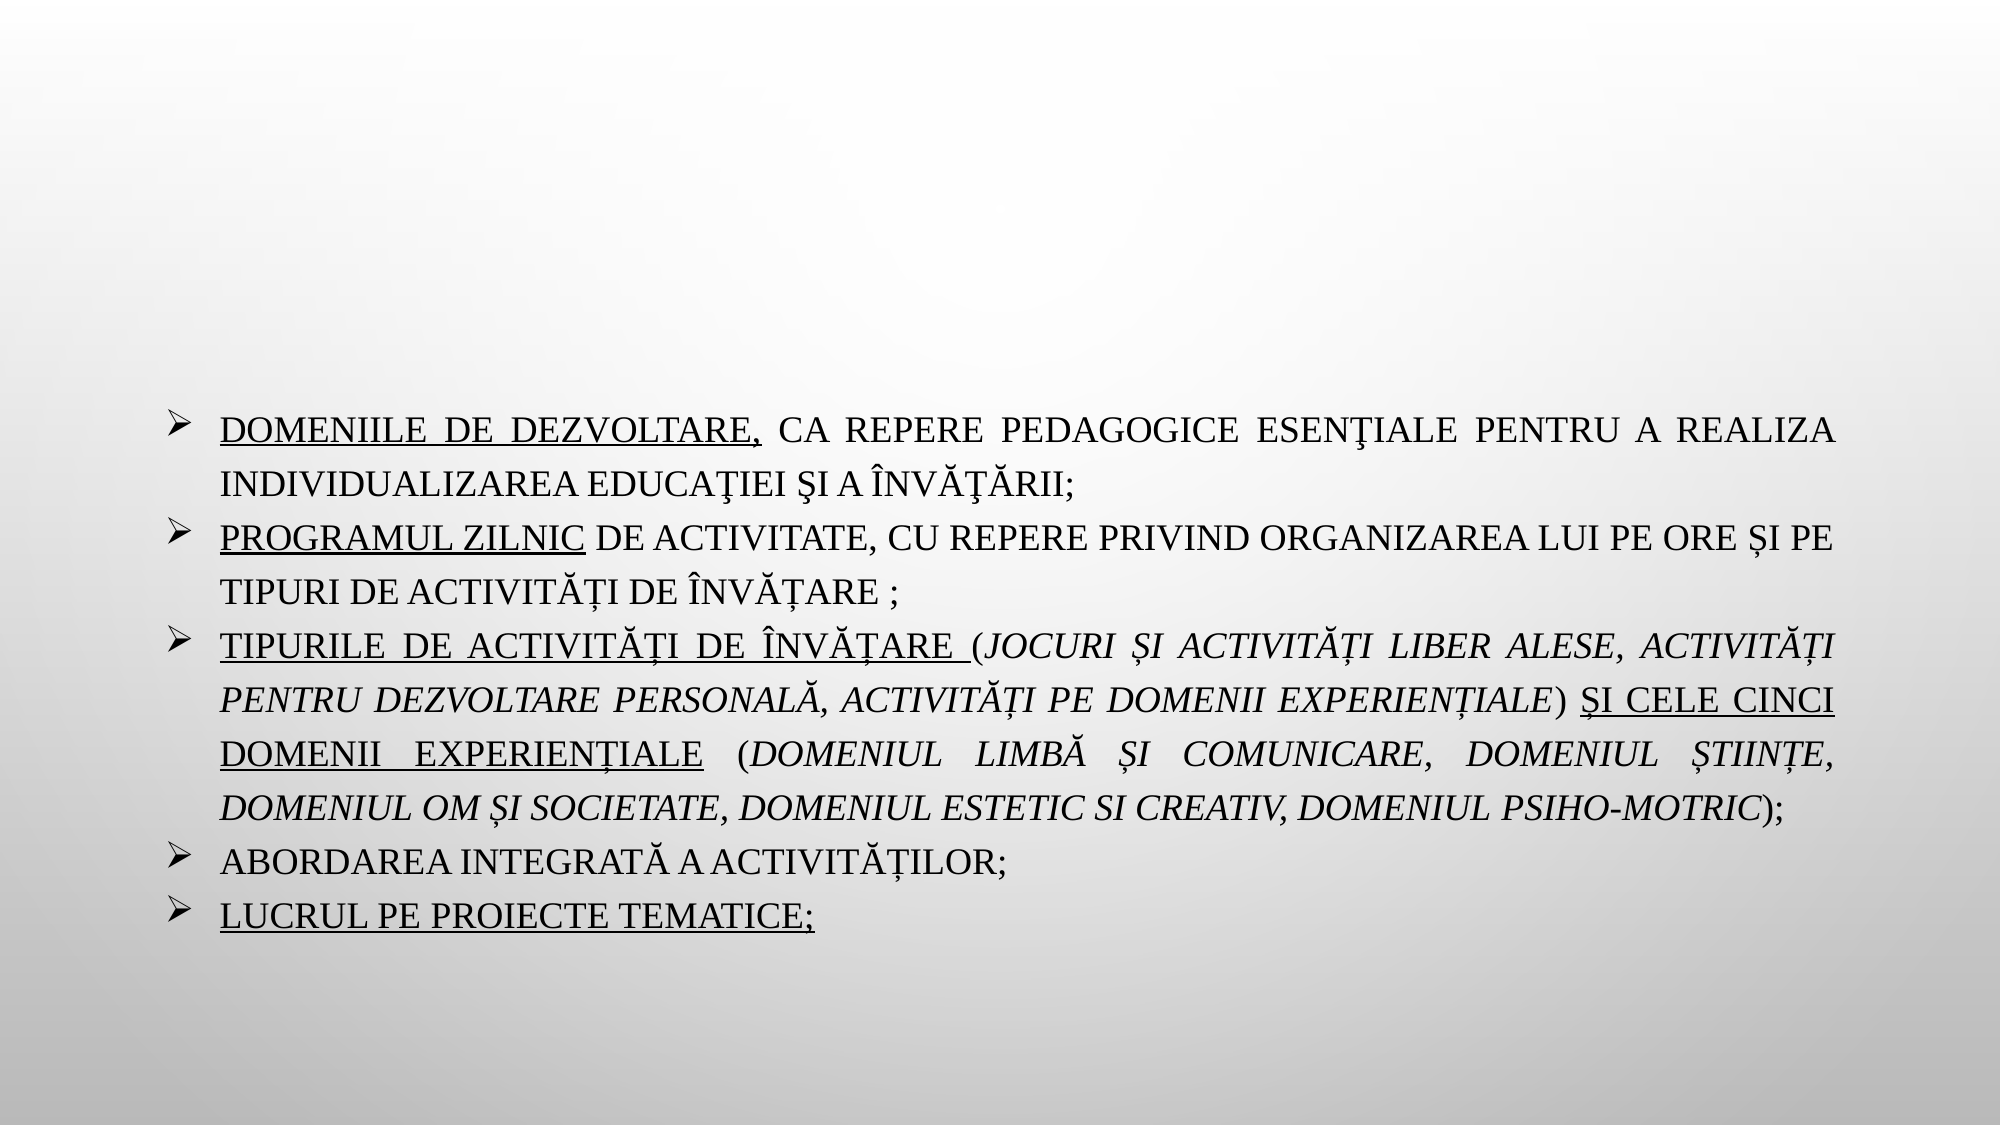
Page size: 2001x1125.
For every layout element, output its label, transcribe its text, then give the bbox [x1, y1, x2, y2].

list Domeniile de dezvoltare, ca repere pedagogice esenţiale pentru a realiza individualizarea educaţiei şi a învăţării; Programul zilnic de activitate, cu repere privind organizarea lui pe ore și pe tipuri de activități de învățare ; Tipurile de activități de învățare (Jocuri și Activități Liber Alese, Activități pentru Dezvoltare Personală, Activități pe Domenii Experiențiale) și cele cinci domenii experiențiale (Domeniul Limbă și Comunicare, Domeniul Științe, Domeniul Om și Societate, Domeniul Estetic si Creativ, Domeniul Psiho-Motric); Abordarea integrată a activităților; Lucrul pe proiecte tematice; [149, 388, 1851, 950]
picture [0, 0, 2000, 1125]
